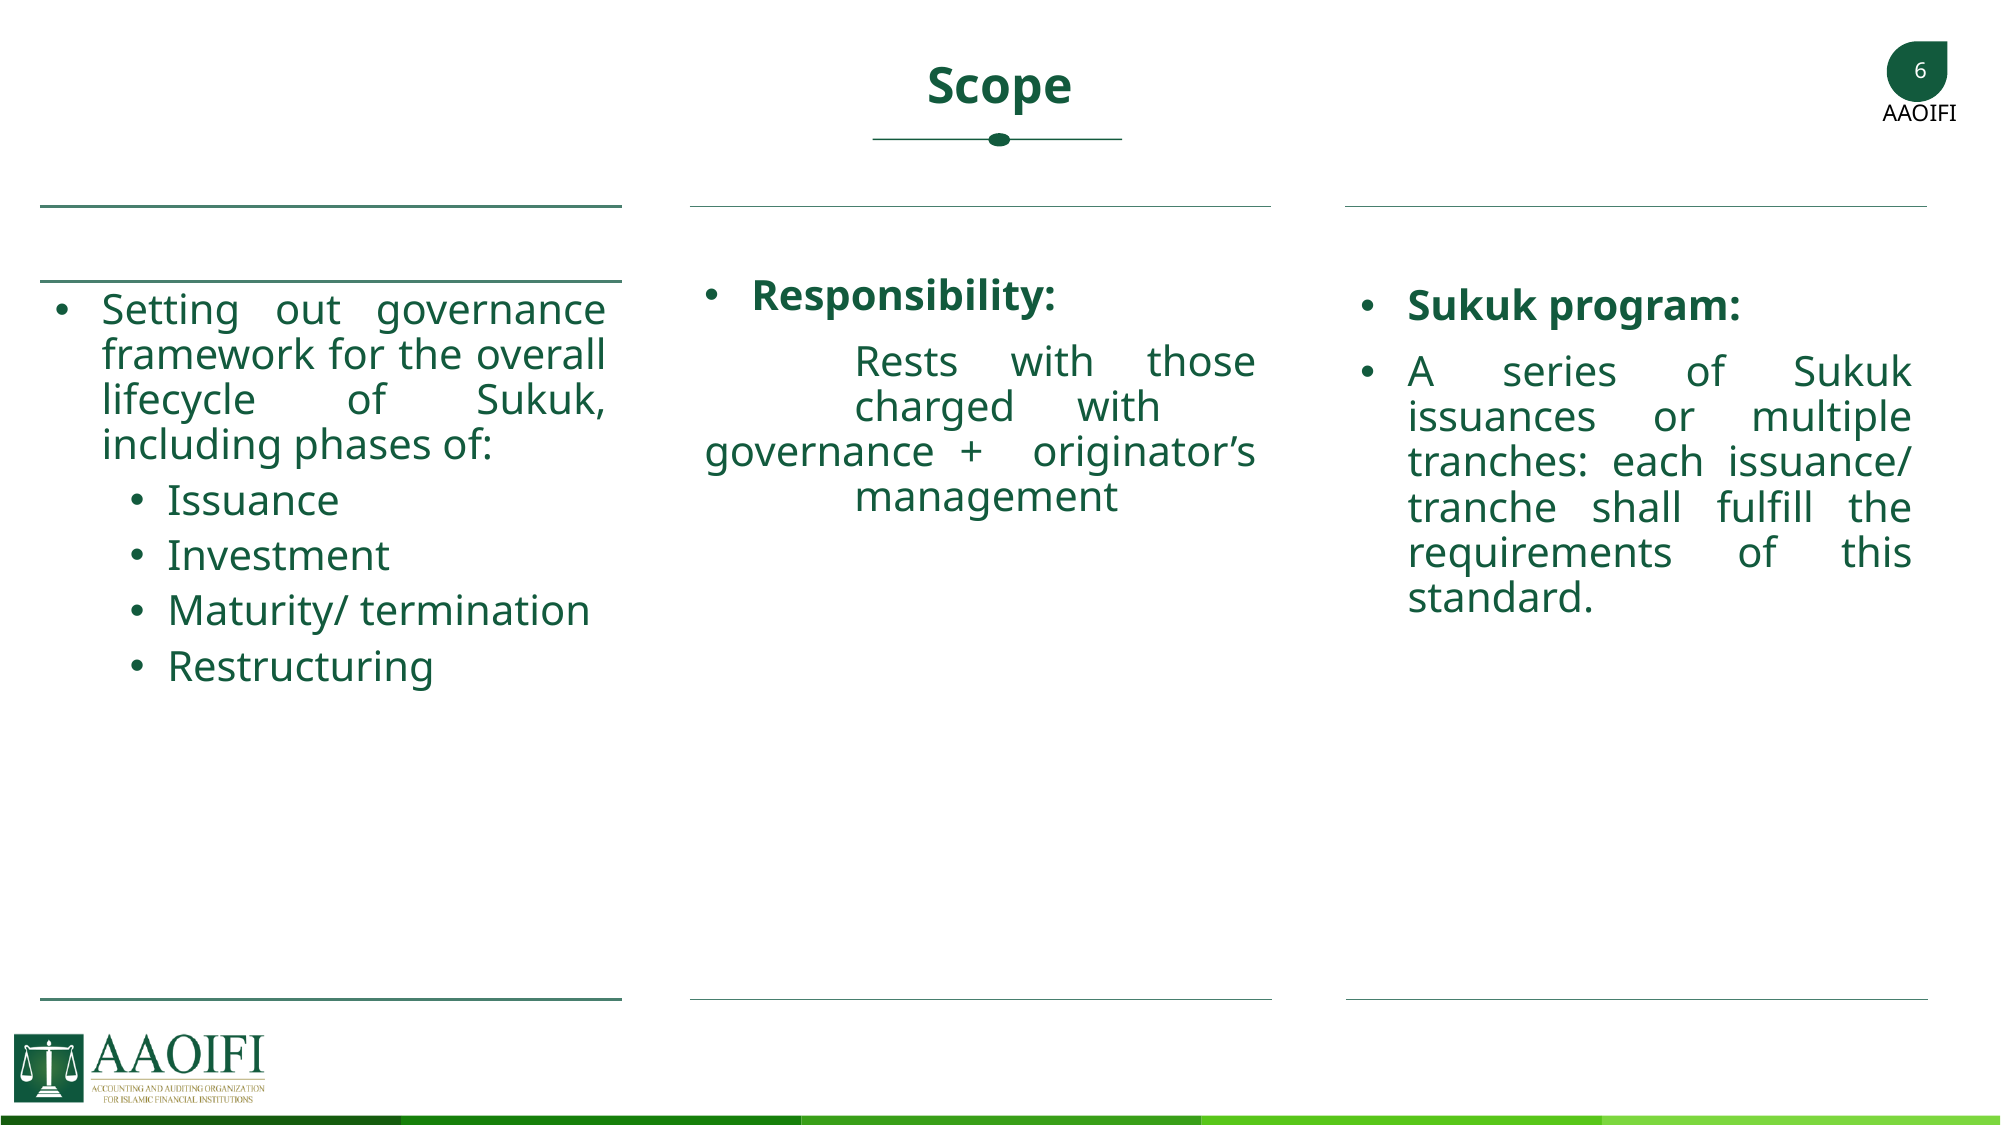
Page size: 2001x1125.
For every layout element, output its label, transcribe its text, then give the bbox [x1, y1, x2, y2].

picture [14, 1033, 265, 1105]
slide_number 6 [1882, 33, 1942, 110]
list Sukuk program: A series of Sukuk issuances or multiple tranches: each issuance/ tranche shall fulfill the requirements of this standard. [1345, 206, 1928, 1000]
list Responsibility: Rests with those charged with governance + originator’s management [689, 206, 1272, 1000]
list Setting out governance framework for the overall lifecycle of Sukuk, including phases of: Issuance Investment Maturity/ termination Restructuring [39, 281, 622, 1000]
title Scope [137, 41, 1863, 135]
